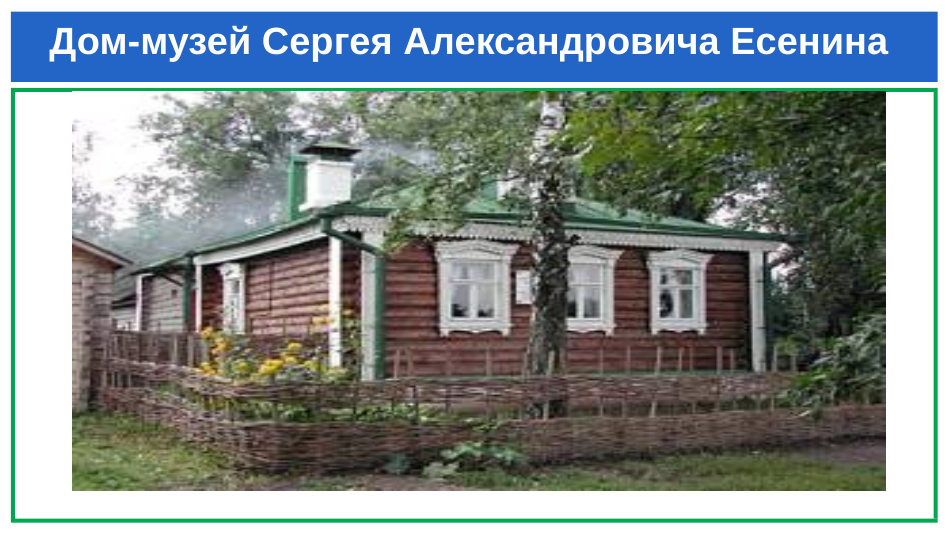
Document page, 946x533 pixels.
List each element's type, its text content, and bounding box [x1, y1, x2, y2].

title Дом-музей Сергея Александровича Есенина [49, 16, 897, 68]
picture [72, 90, 886, 492]
